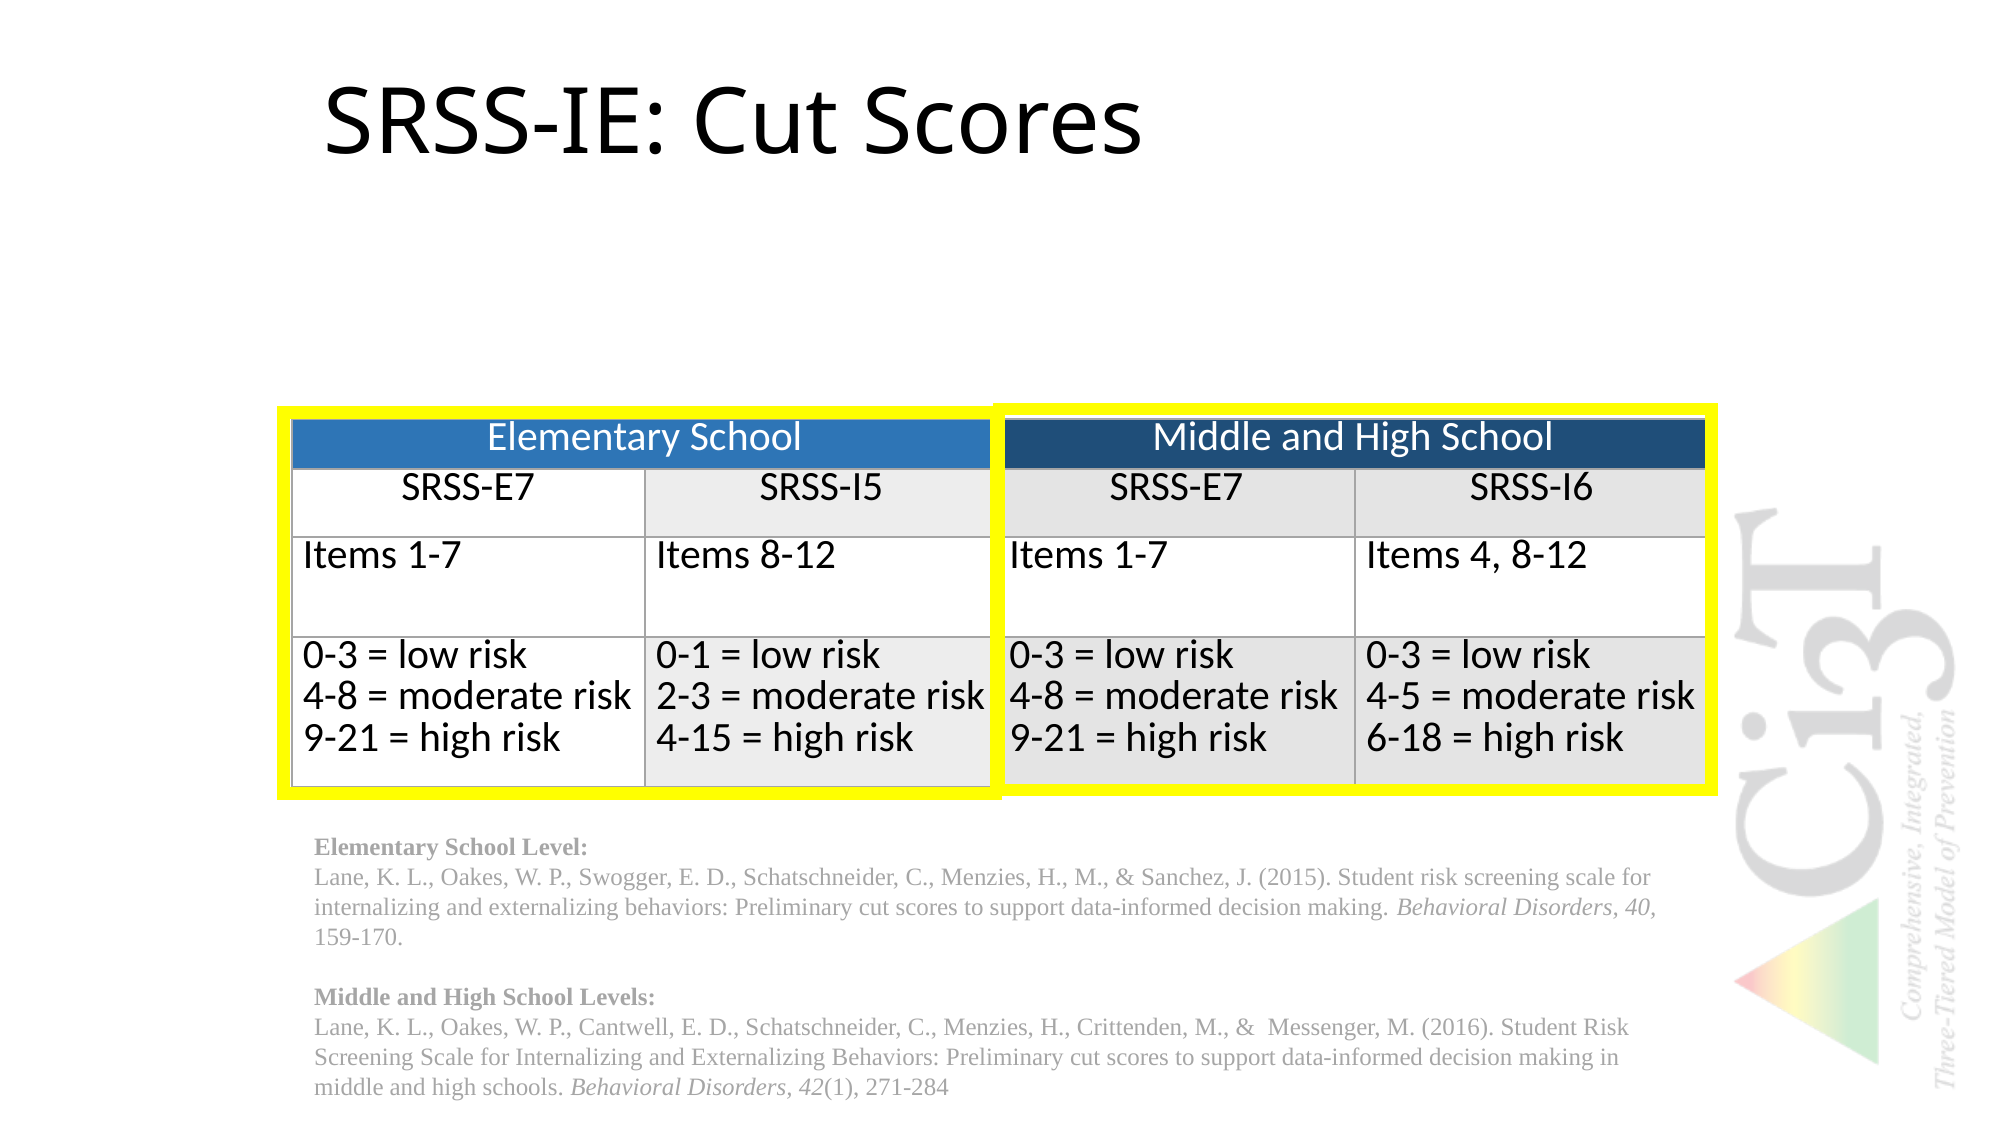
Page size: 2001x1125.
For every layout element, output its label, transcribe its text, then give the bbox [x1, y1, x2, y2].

text_box [998, 408, 1712, 791]
title SRSS-IE: Cut Scores [308, 14, 1603, 233]
text_box Elementary School Level: Lane, K. L., Oakes, W. P., Swogger, E. D., Schatschneider, C., Menzies, H., M., & Sanchez, J. (2015). Student risk screening scale for internalizing and externalizing behaviors: Preliminary cut scores to support data-informed decision making. Behavioral Disorders, 40, 159-170. Middle and High School Levels: Lane, K. L., Oakes, W. P., Cantwell, E. D., Schatschneider, C., Menzies, H., Crittenden, M., & Messenger, M. (2016). Student Risk Screening Scale for Internalizing and Externalizing Behaviors: Preliminary cut scores to support data-informed decision making in middle and high schools. Behavioral Disorders, 42(1), 271-284 [299, 823, 1712, 1108]
text_box [282, 411, 997, 794]
